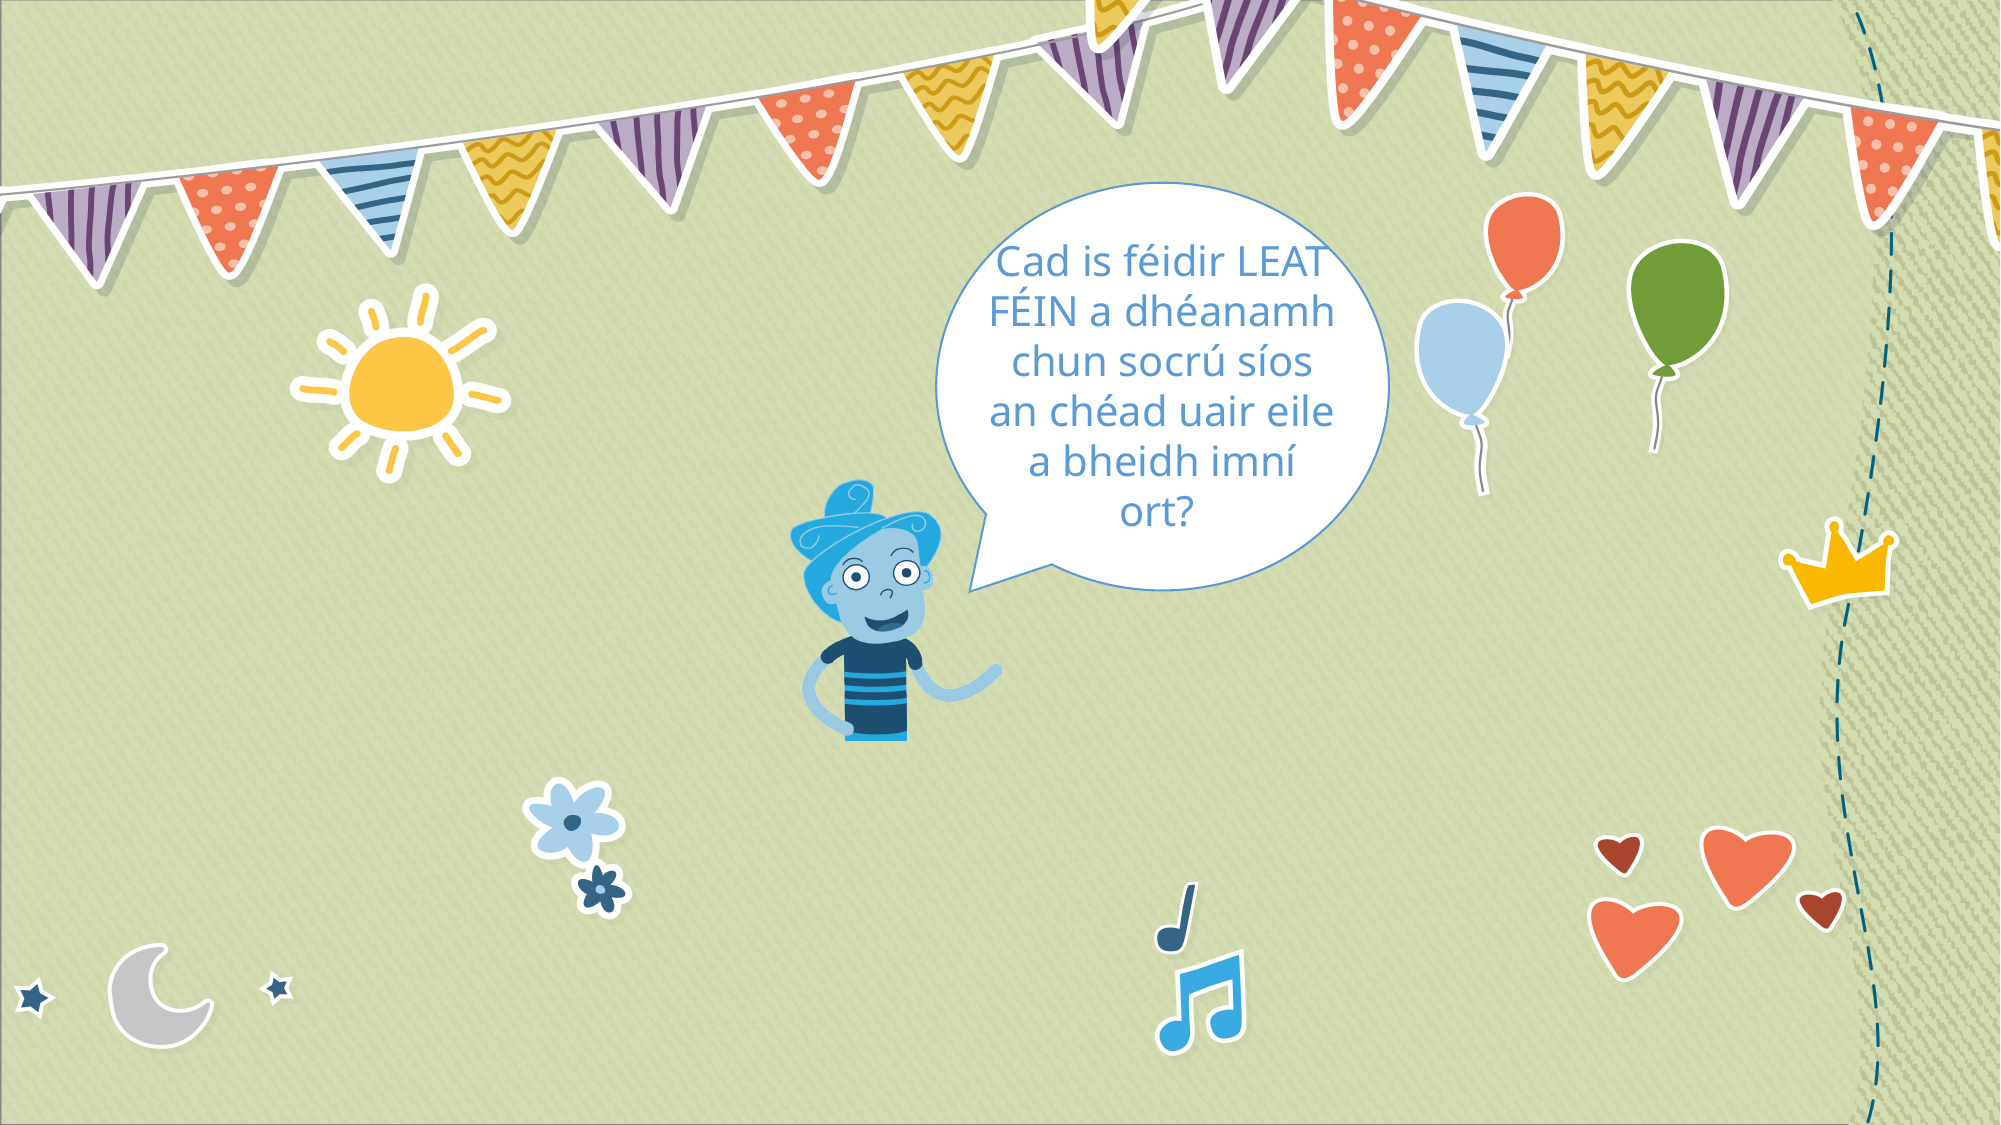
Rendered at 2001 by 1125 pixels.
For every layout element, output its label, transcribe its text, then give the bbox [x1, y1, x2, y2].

picture [0, 0, 2001, 1125]
text_box [1353, 274, 1391, 499]
text_box [1019, 181, 1306, 227]
text_box [935, 274, 972, 475]
text_box Cad is féidir LEAT FÉIN a dhéanamh chun socrú síos an chéad uair eile a bheidh imní ort? [972, 227, 1353, 543]
text_box [1012, 543, 1310, 592]
